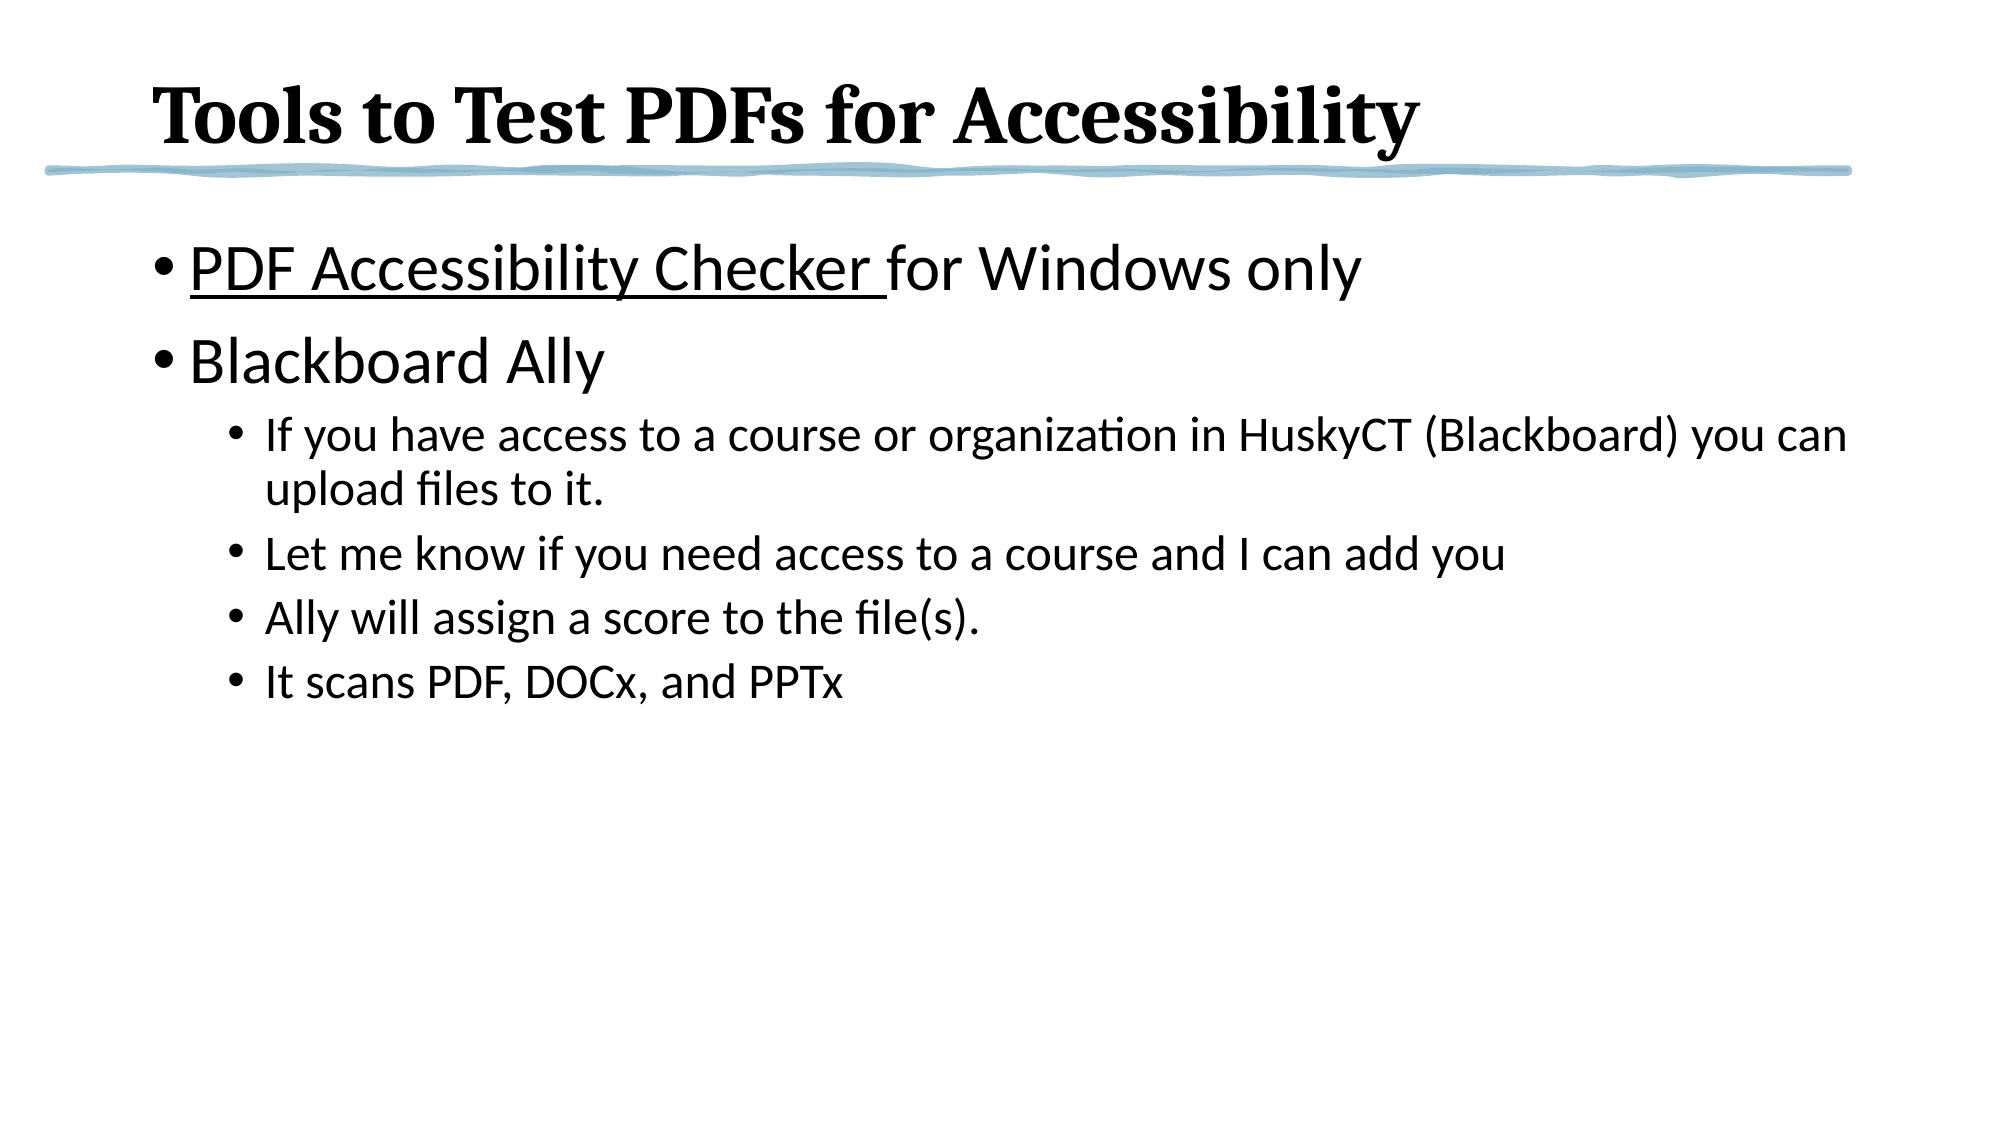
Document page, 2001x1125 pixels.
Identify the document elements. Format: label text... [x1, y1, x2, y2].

text_box [47, 164, 1850, 176]
title Tools to Test PDFs for Accessibility [137, 8, 1875, 225]
list PDF Accessibility Checker for Windows only Blackboard Ally If you have access to a course or organization in HuskyCT (Blackboard) you can upload files to it. Let me know if you need access to a course and I can add you Ally will assign a score to the file(s). It scans PDF, DOCx, and PPTx [137, 225, 1891, 1094]
